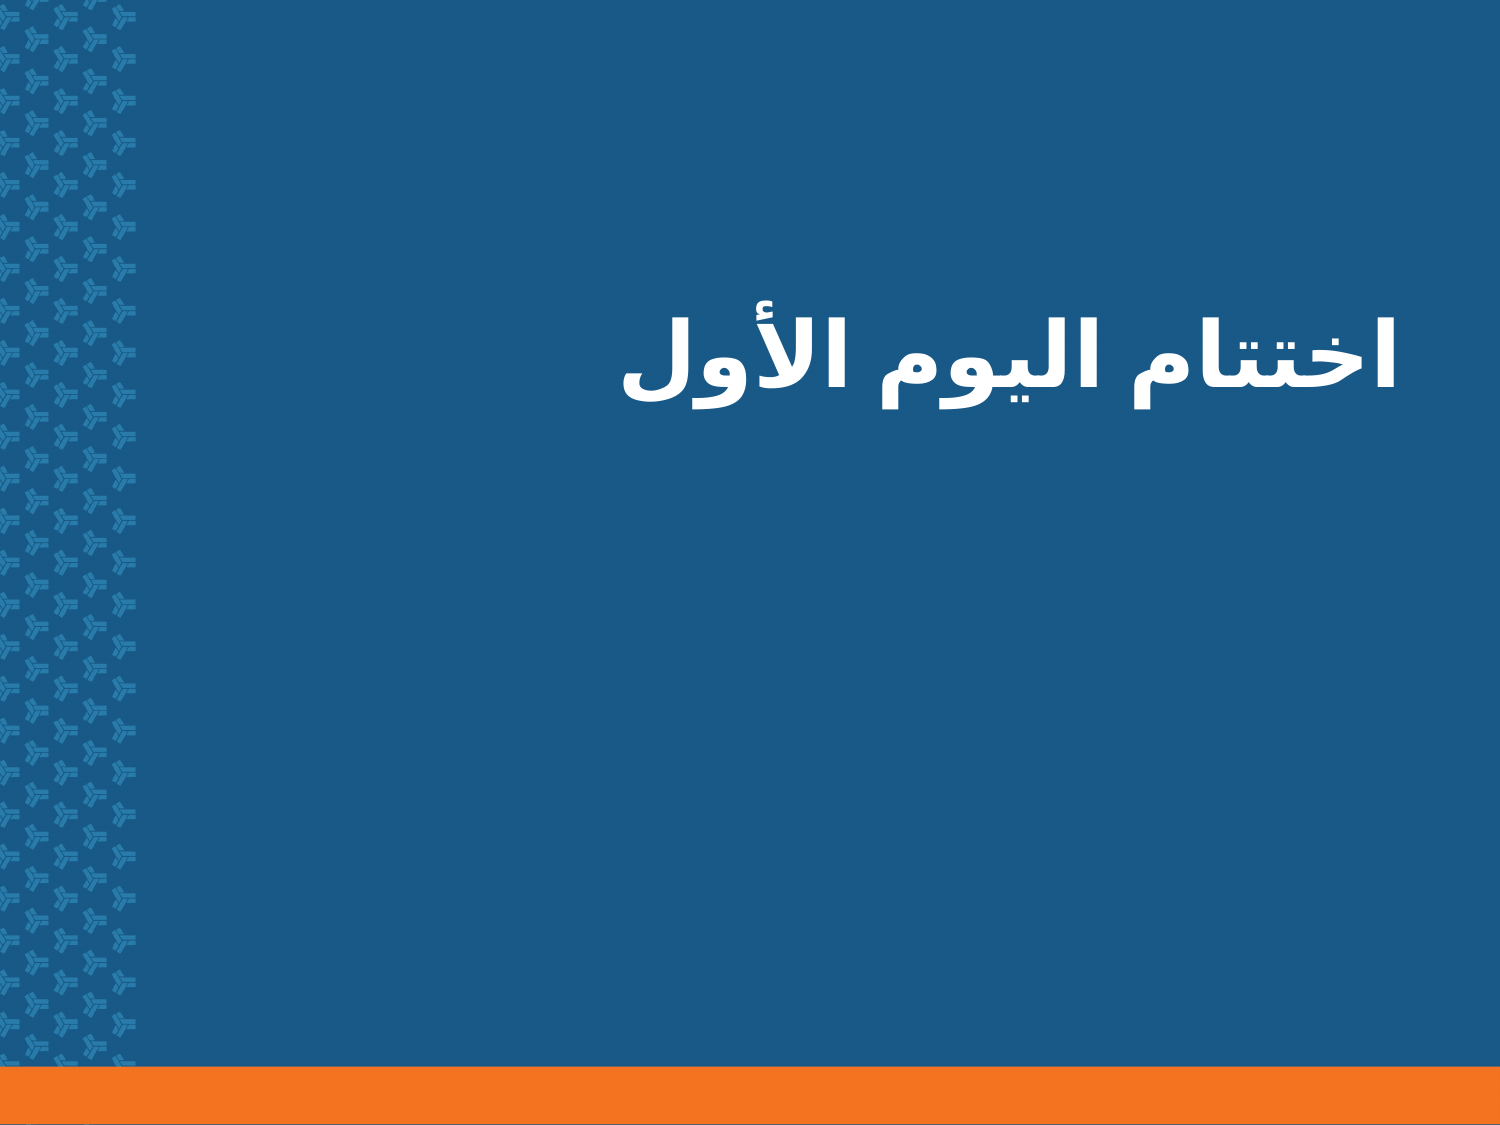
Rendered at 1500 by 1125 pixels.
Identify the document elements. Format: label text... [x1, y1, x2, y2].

picture [0, 0, 1500, 1125]
title اختتام اليوم الأول [281, 222, 1419, 479]
